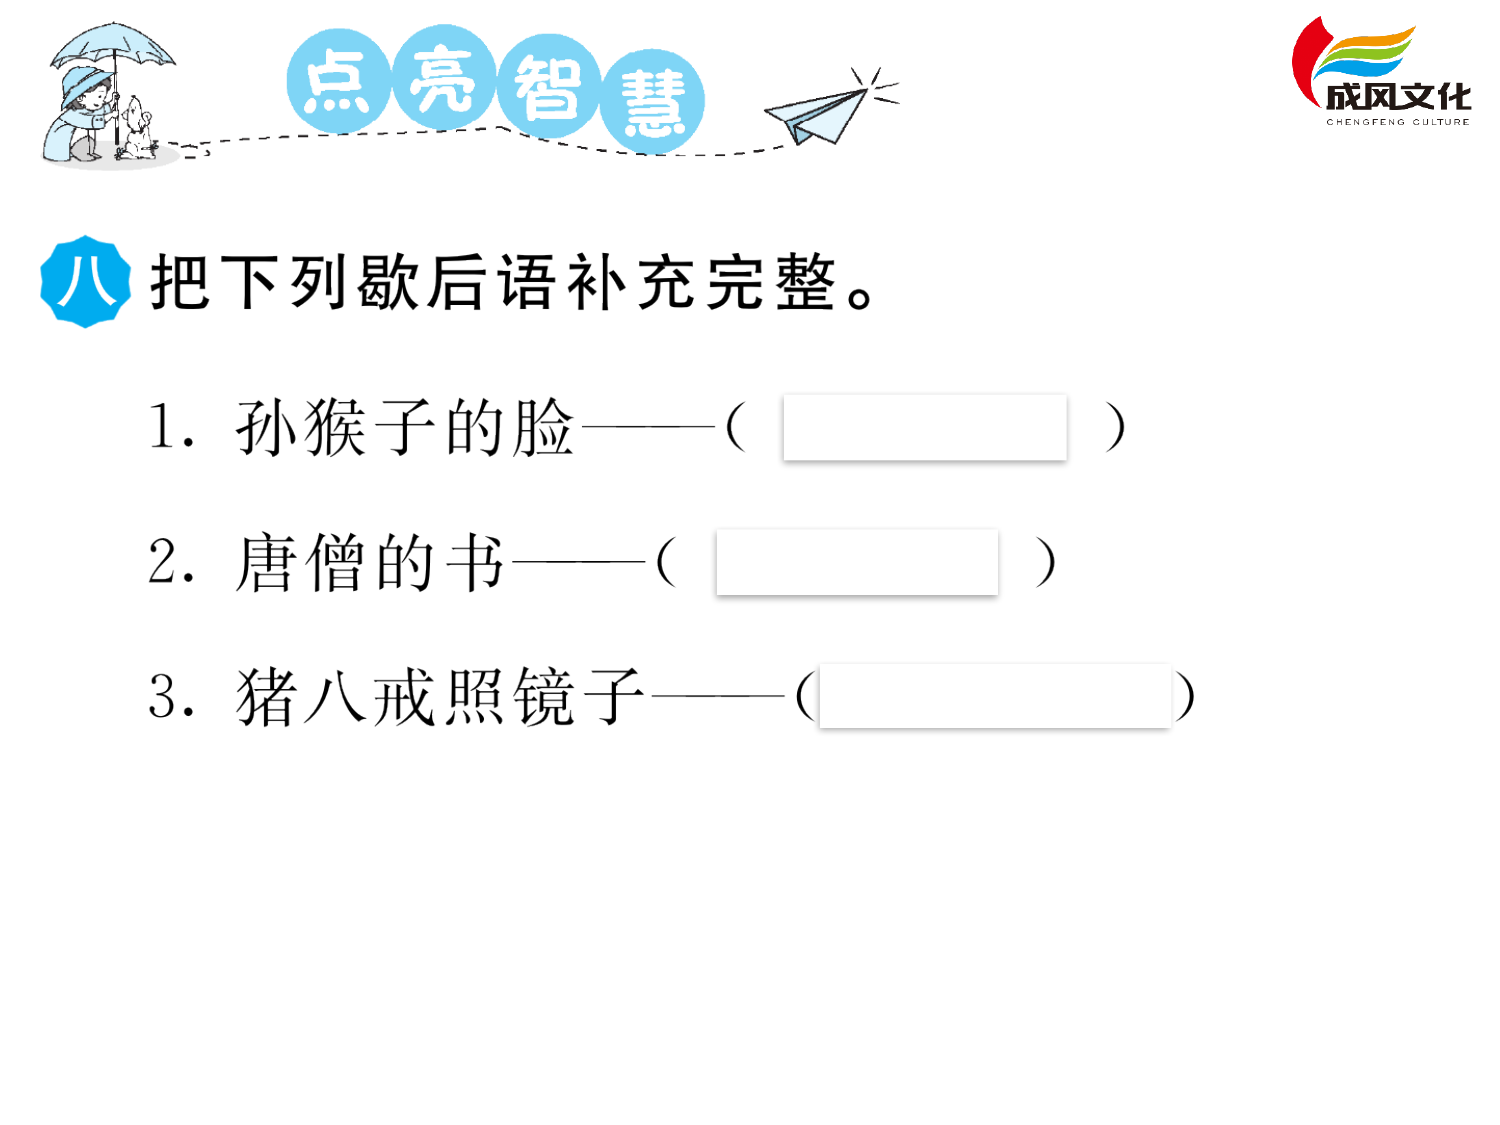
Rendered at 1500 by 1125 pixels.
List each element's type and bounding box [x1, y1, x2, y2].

picture [35, 0, 1489, 741]
